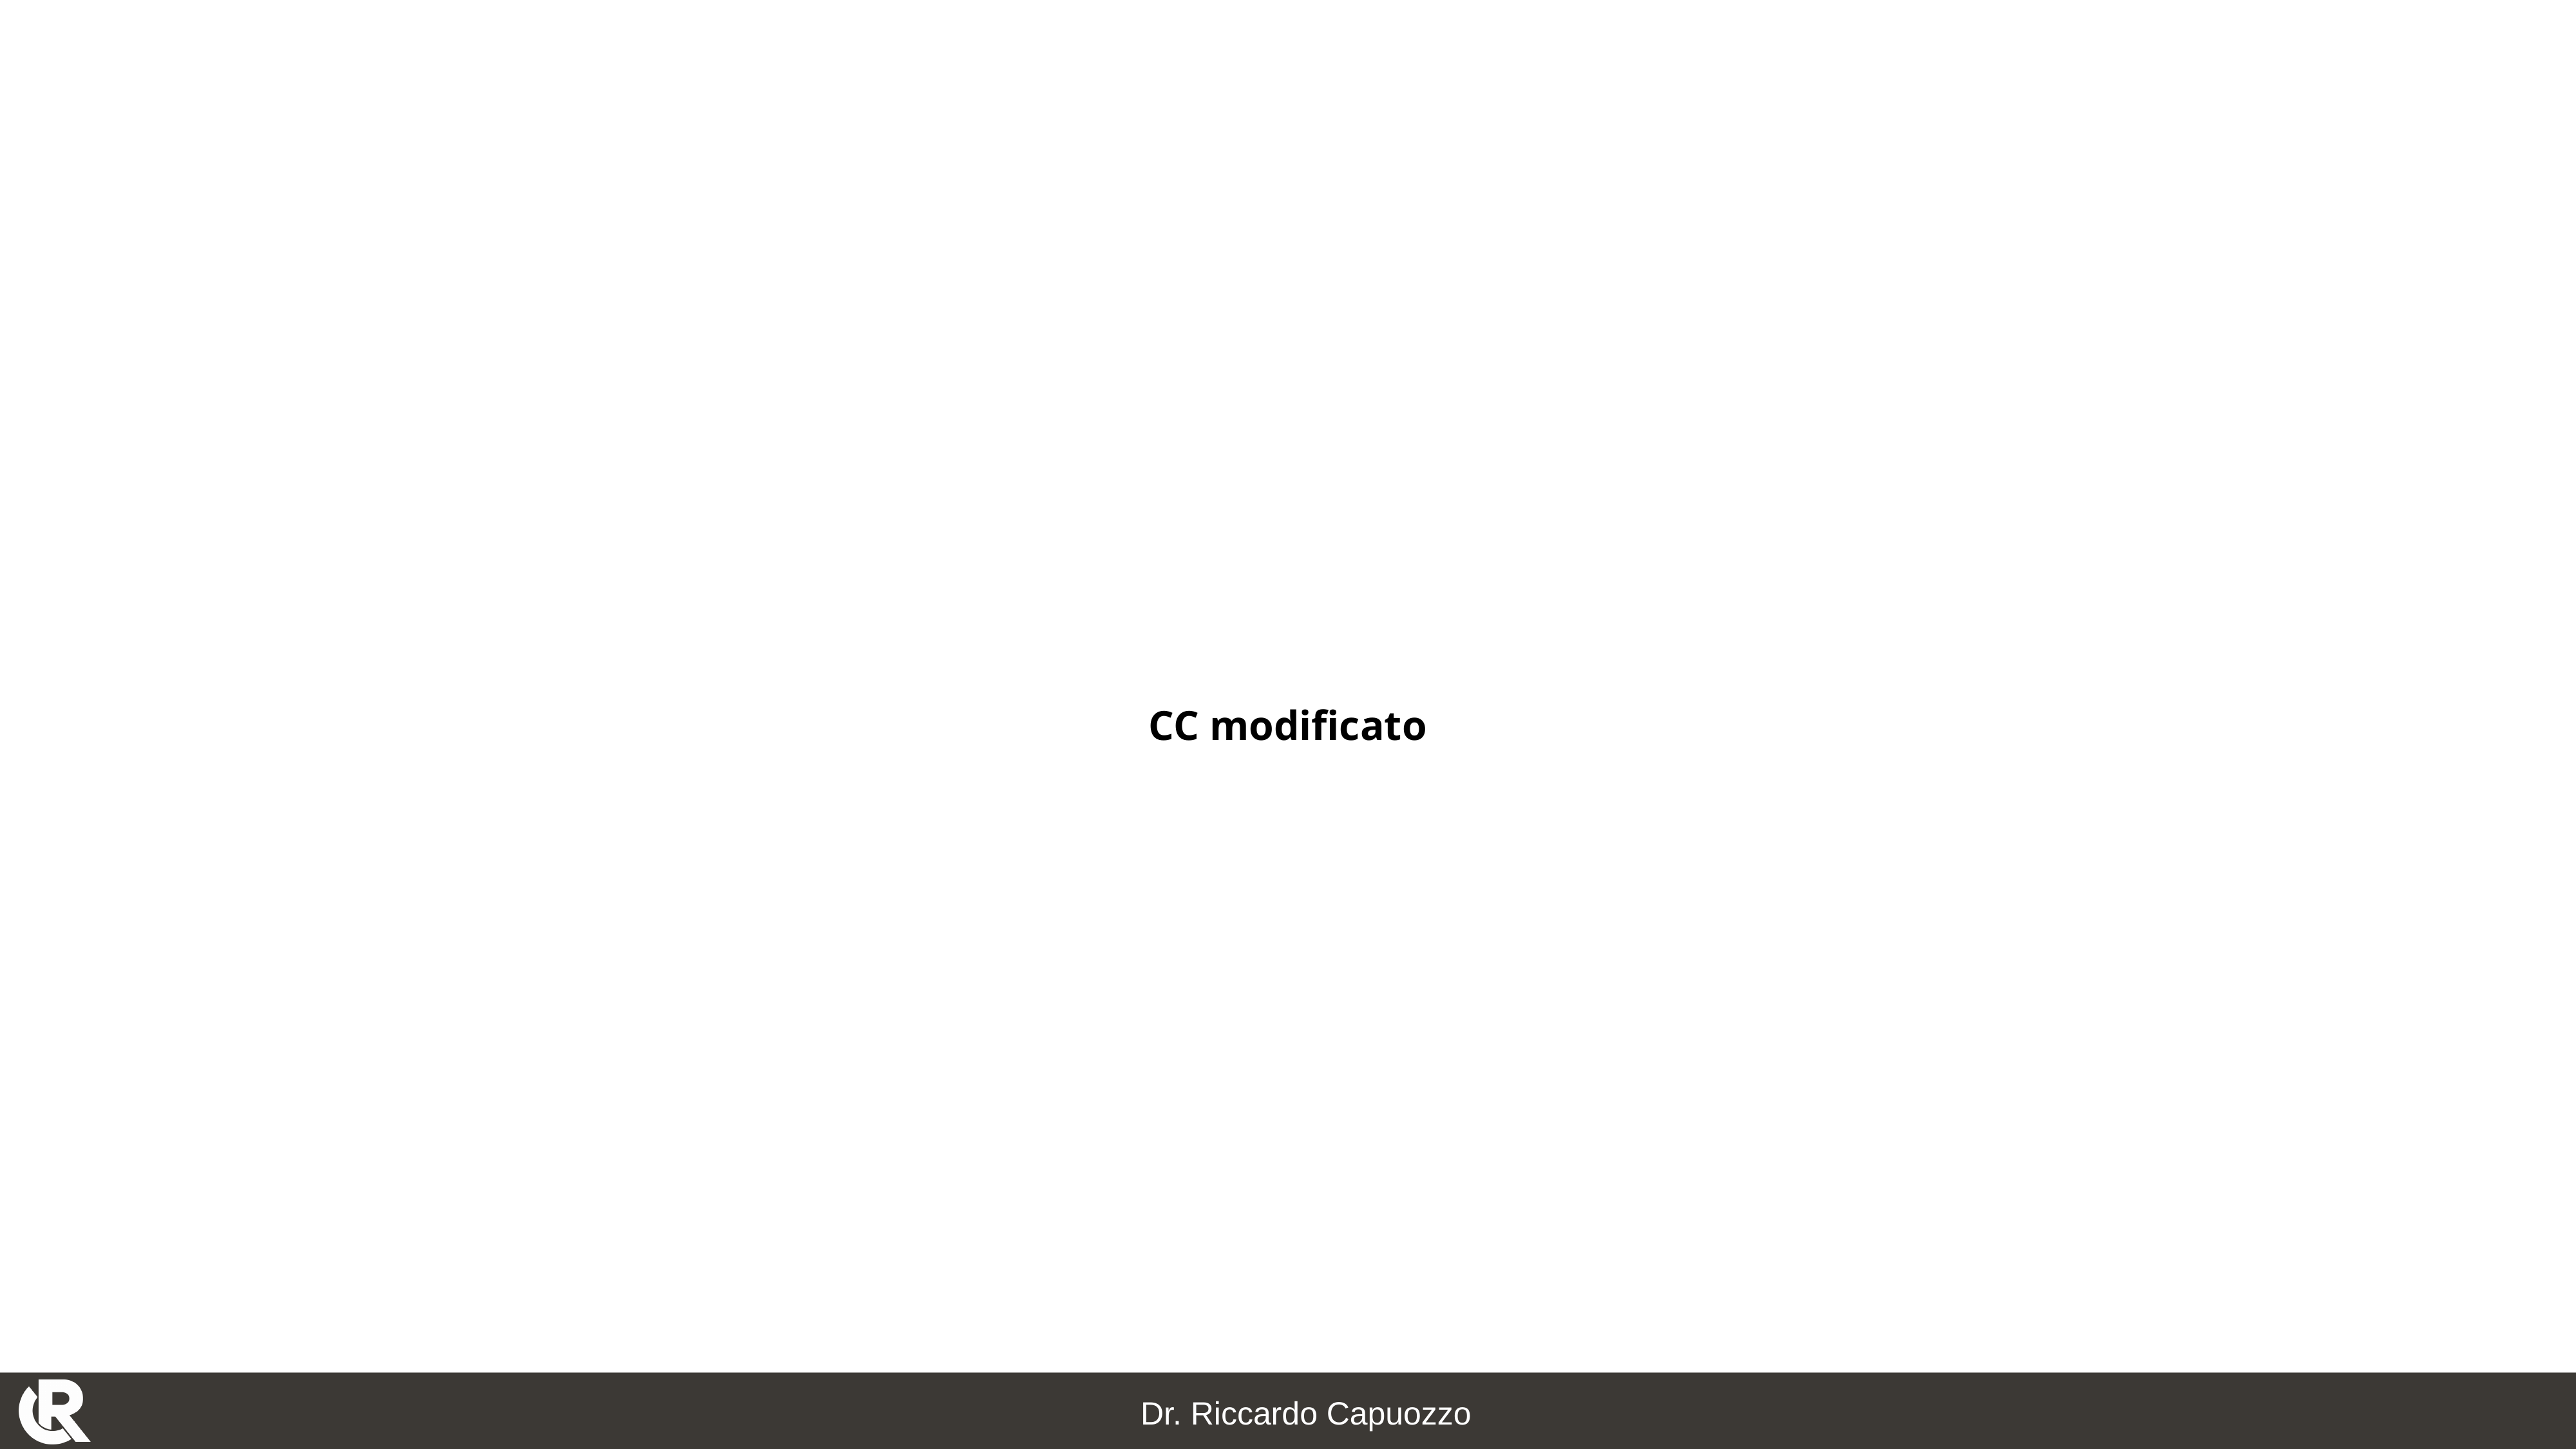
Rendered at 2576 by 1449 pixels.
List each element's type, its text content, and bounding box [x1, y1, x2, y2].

picture [19, 1379, 91, 1444]
text_box CC modificato [1143, 695, 1433, 754]
